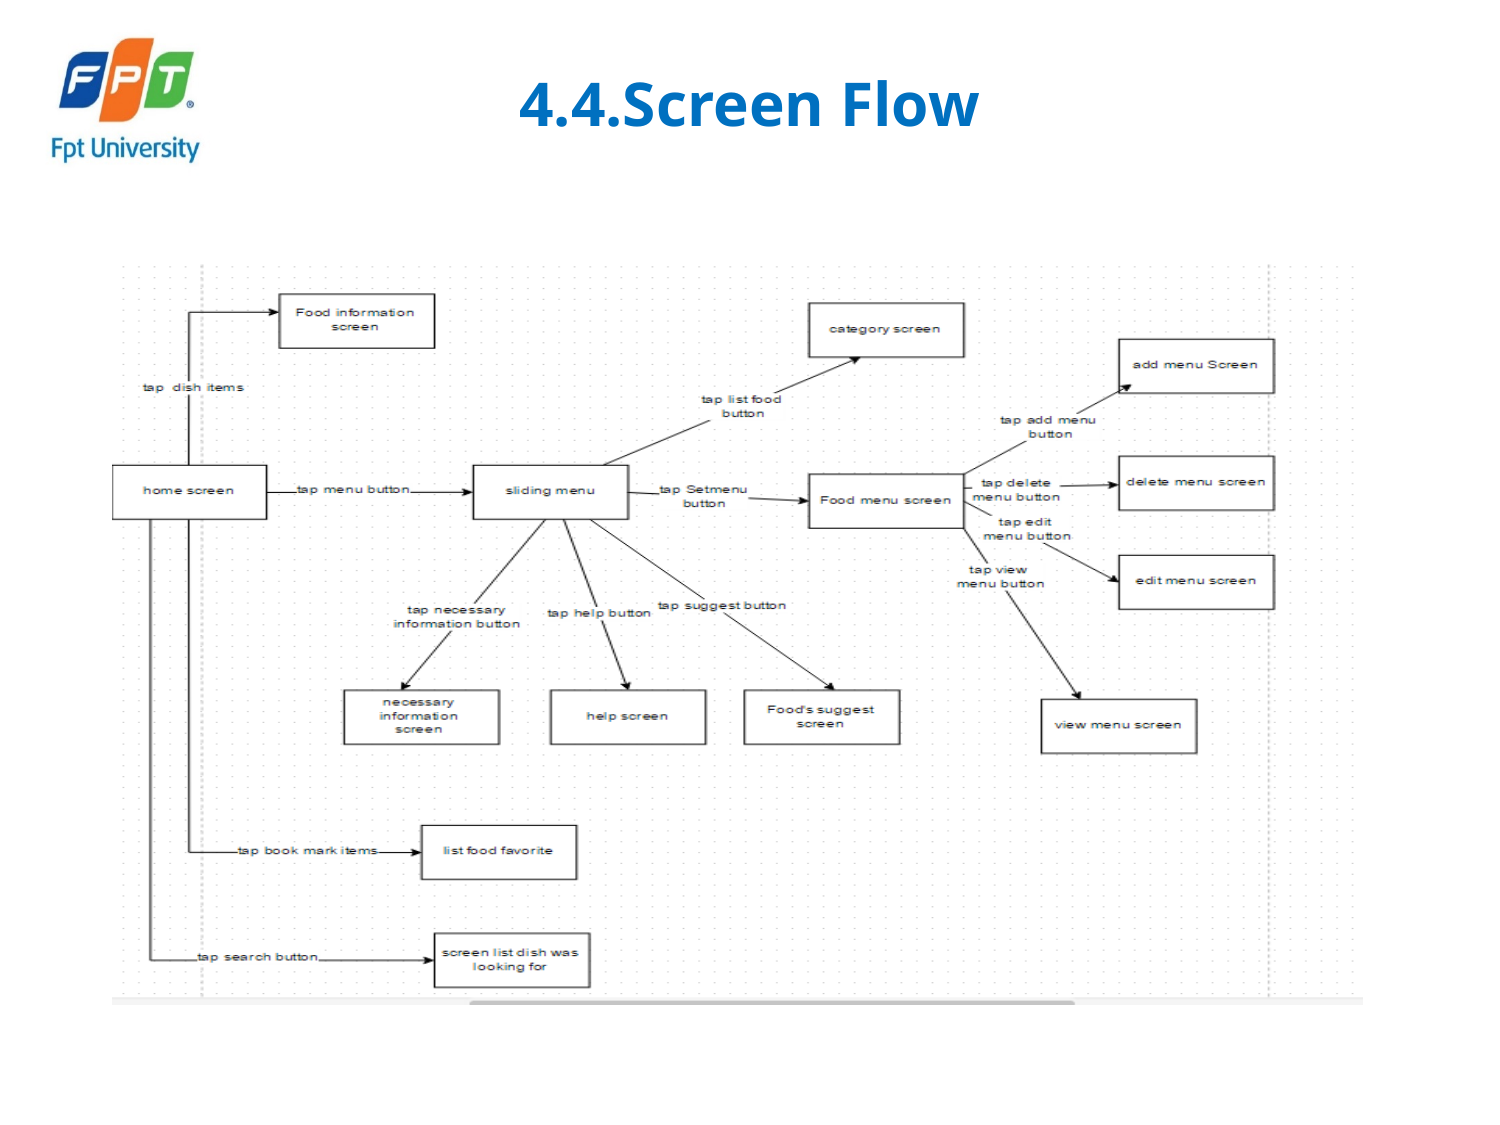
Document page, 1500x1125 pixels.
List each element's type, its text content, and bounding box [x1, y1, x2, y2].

picture [2, 0, 249, 191]
title 4.4.Screen Flow [75, 45, 1425, 233]
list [112, 262, 1363, 1006]
